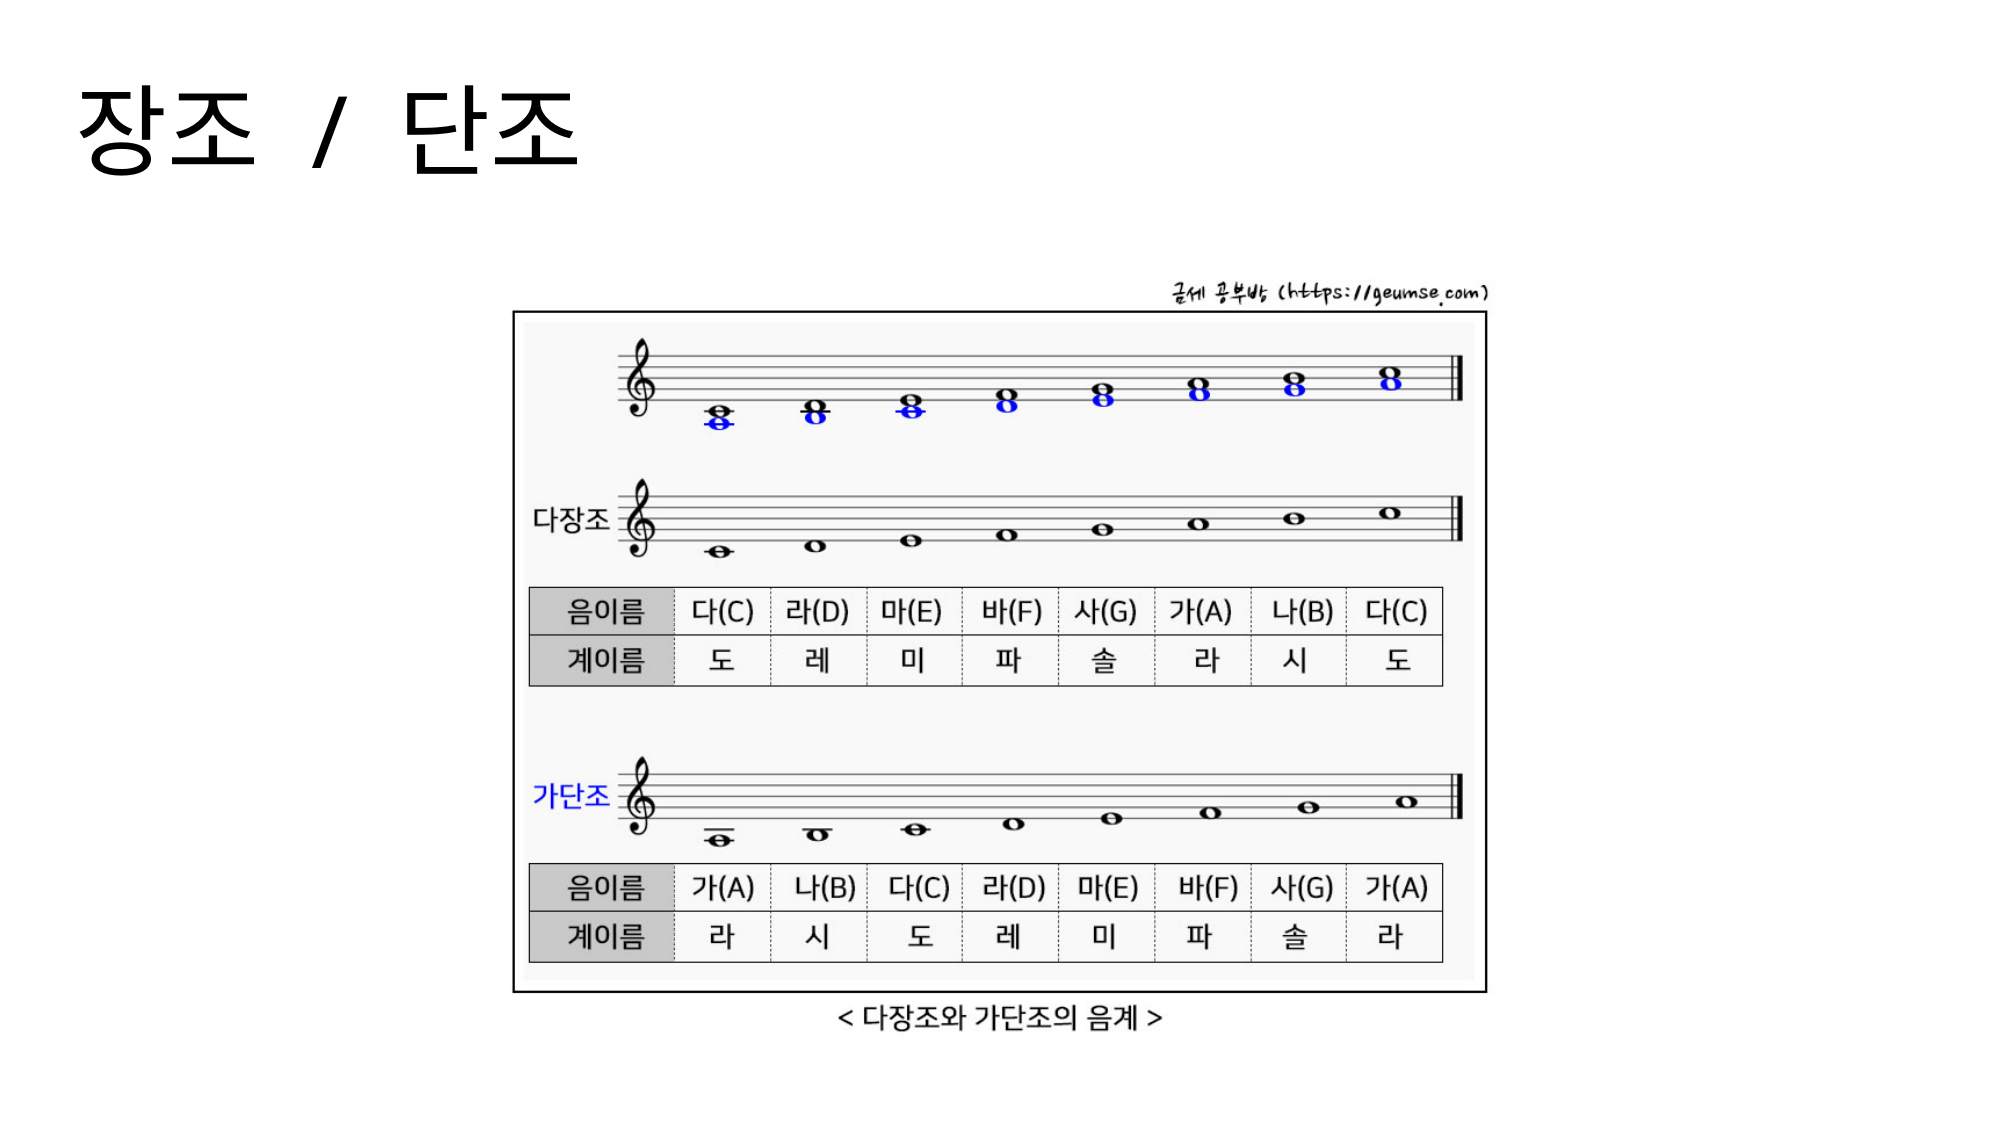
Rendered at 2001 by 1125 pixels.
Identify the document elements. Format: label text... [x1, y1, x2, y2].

picture [500, 270, 1499, 1044]
text_box 장조 / 단조 [60, 61, 598, 196]
